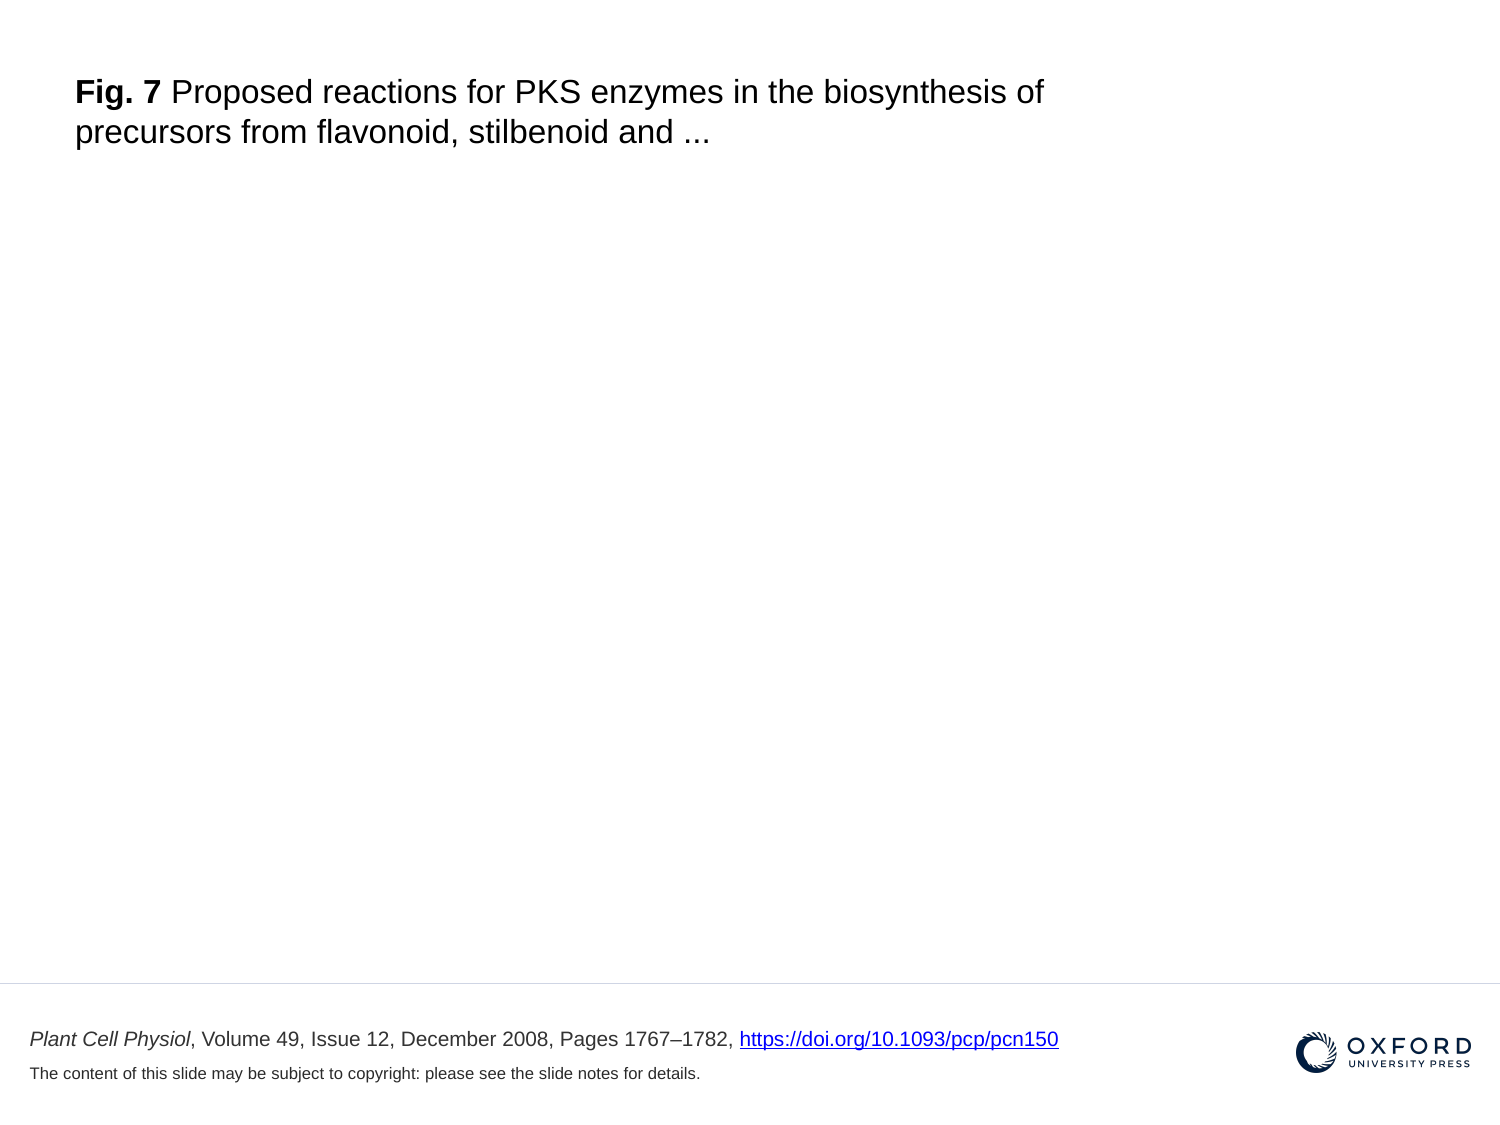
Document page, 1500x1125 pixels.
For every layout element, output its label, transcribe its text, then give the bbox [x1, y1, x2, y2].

footer Plant Cell Physiol, Volume 49, Issue 12, December 2008, Pages 1767–1782, https://doi.org/10.1093/pcp/pcn150 The content of this slide may be subject to copyright: please see the slide notes for details. [0, 983, 1260, 1125]
picture [1296, 1032, 1471, 1073]
title Fig. 7 Proposed reactions for PKS enzymes in the biosynthesis of precursors from flavonoid, stilbenoid and ... [75, 69, 1078, 171]
